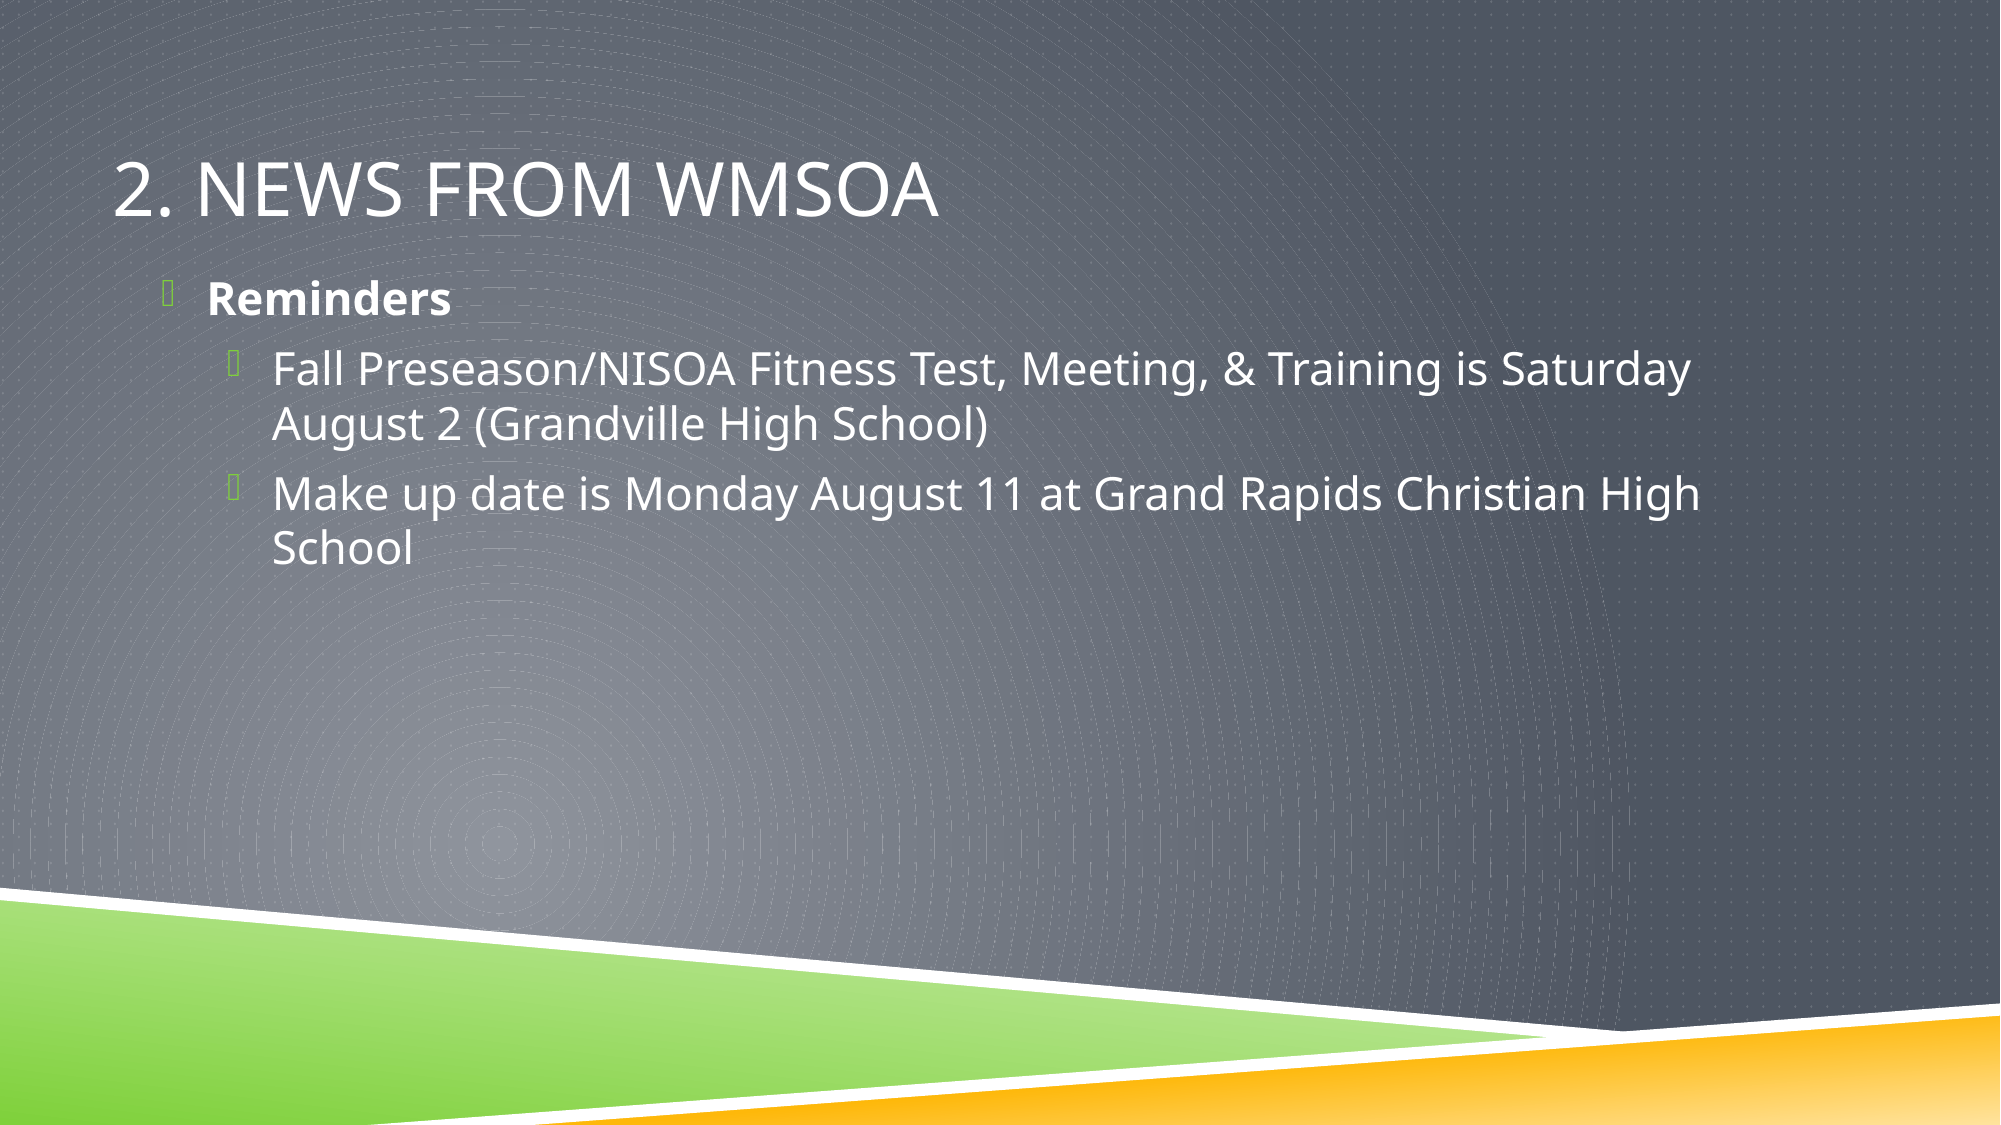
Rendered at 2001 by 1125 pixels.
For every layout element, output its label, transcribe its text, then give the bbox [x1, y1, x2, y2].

title 2. NEWS FROM WMSOA [112, 125, 1888, 338]
list Reminders Fall Preseason/NISOA Fitness Test, Meeting, & Training is Saturday August 2 (Grandville High School) Make up date is Monday August 11 at Grand Rapids Christian High School [150, 262, 1850, 875]
